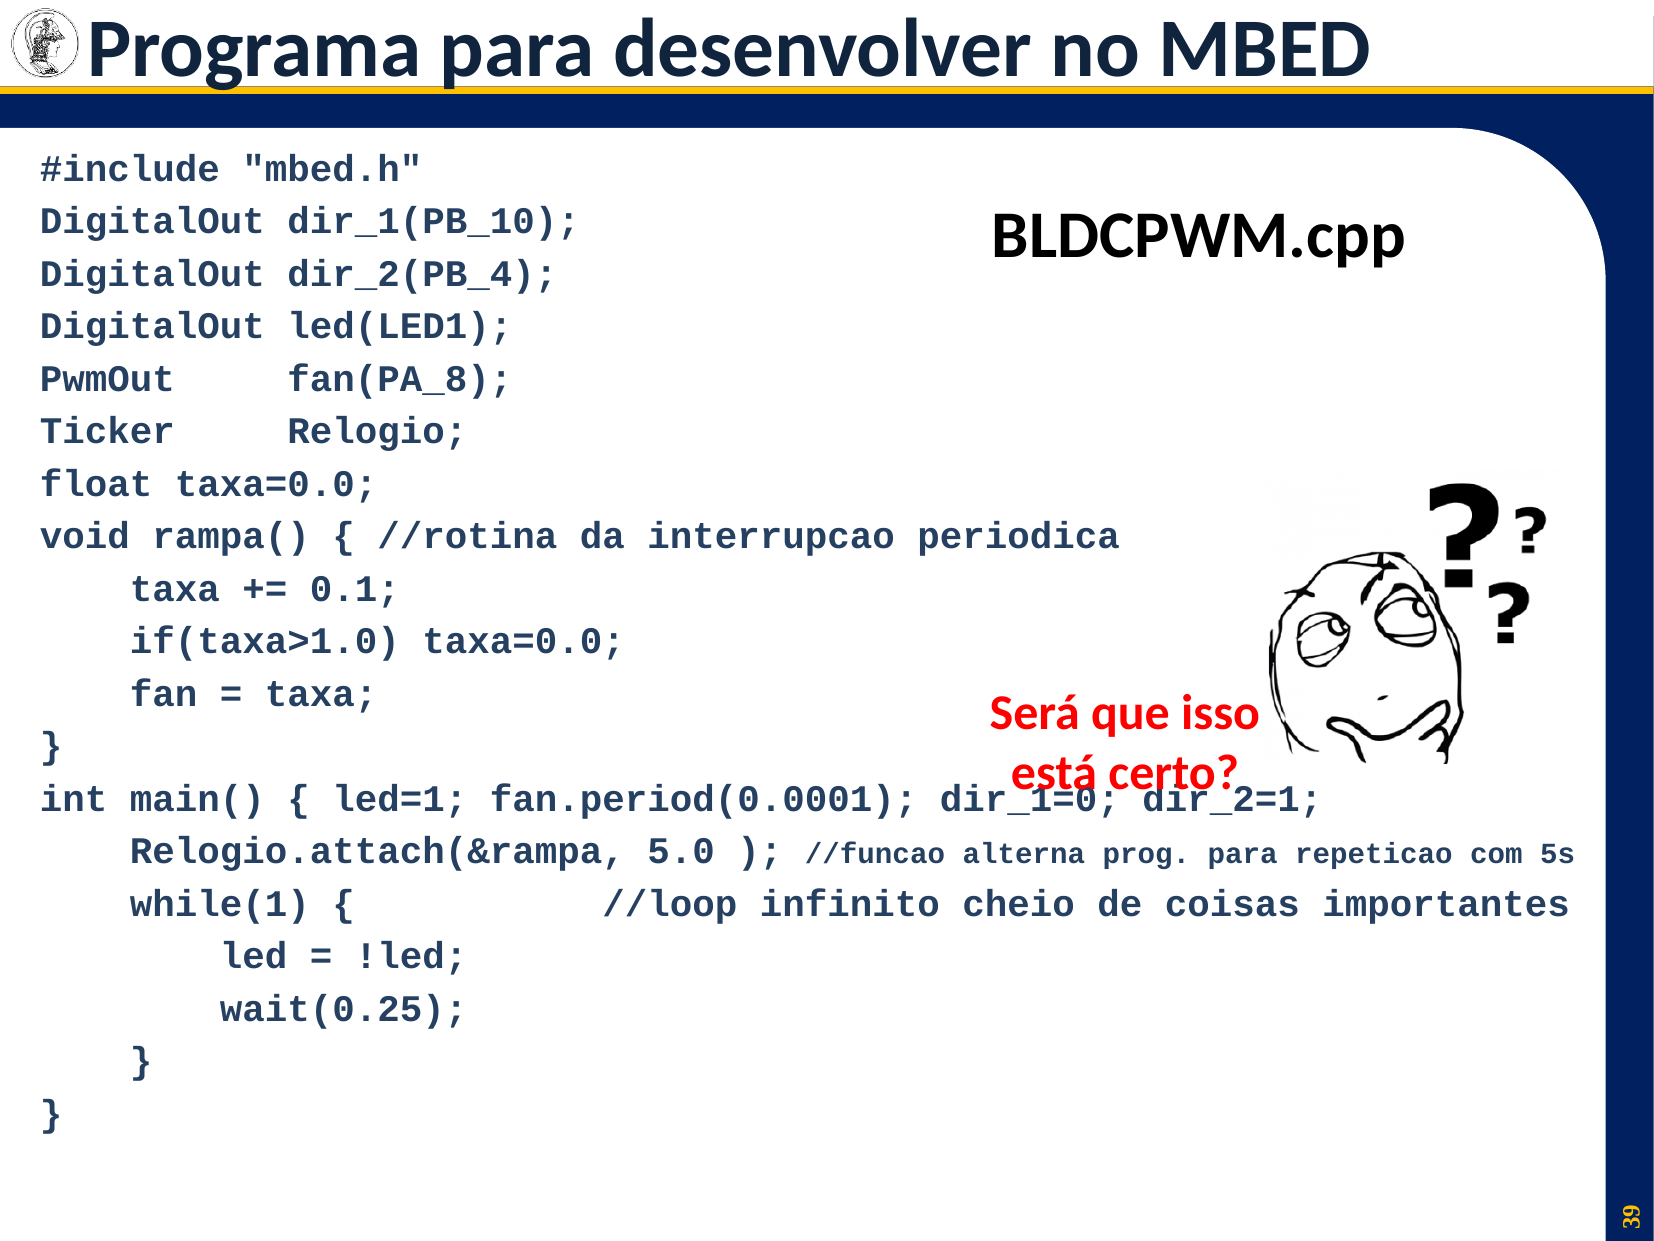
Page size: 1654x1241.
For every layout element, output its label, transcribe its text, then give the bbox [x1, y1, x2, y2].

text_box Será que isso está certo? [933, 672, 1317, 808]
picture [11, 8, 70, 78]
title Programa para desenvolver no MBED [70, 0, 1560, 124]
list #include "mbed.h" DigitalOut dir_1(PB_10); DigitalOut dir_2(PB_4); DigitalOut led(LED1); PwmOut fan(PA_8); Ticker Relogio; float taxa=0.0; void rampa() { //rotina da interrupcao periodica taxa += 0.1; if(taxa>1.0) taxa=0.0; fan = taxa; } int main() { led=1; fan.period(0.0001); dir_1=0; dir_2=1; Relogio.attach(&rampa, 5.0 ); //funcao alterna prog. para repeticao com 5s while(1) { //loop infinito cheio de coisas importantes led = !led; wait(0.25); } } [23, 135, 1595, 1241]
picture [1263, 466, 1562, 764]
text_box BLDCPWM.cpp [909, 182, 1489, 278]
